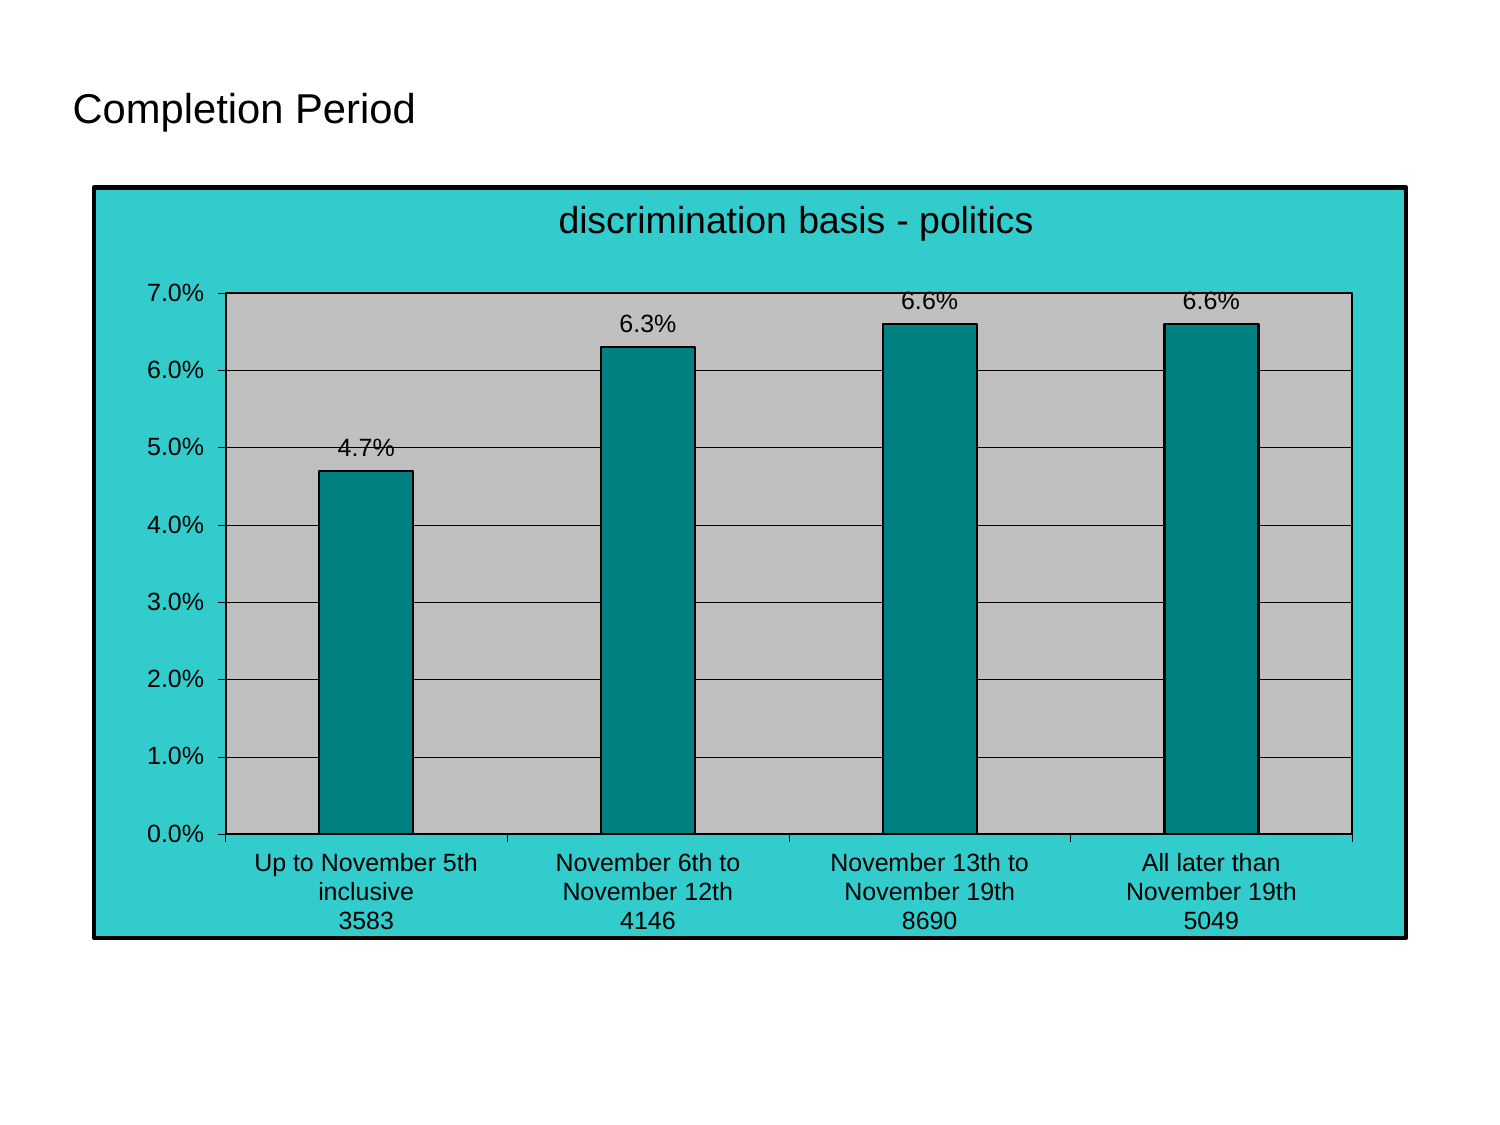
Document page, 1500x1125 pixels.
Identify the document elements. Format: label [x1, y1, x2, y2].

picture [91, 185, 1409, 940]
